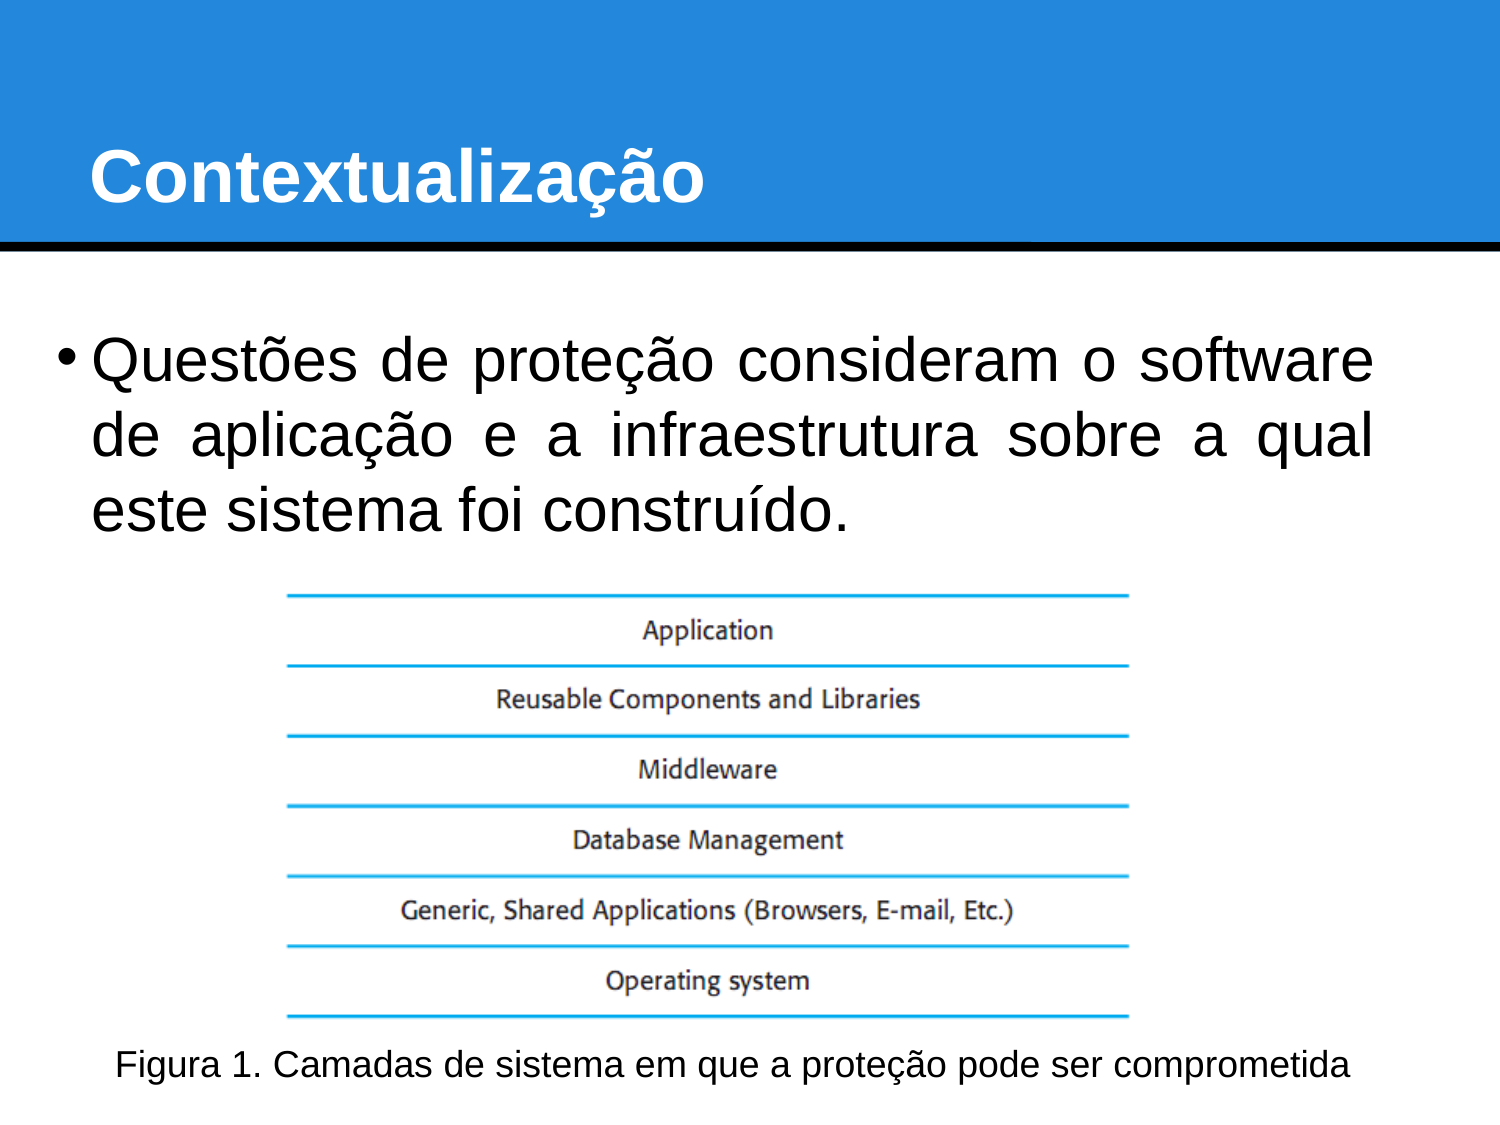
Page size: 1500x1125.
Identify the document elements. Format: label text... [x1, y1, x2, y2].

picture [277, 573, 1153, 1030]
text_box Figura 1. Camadas de sistema em que a proteção pode ser comprometida [100, 1032, 1376, 1093]
text_box Contextualização [75, 14, 1425, 233]
text_box Questões de proteção consideram o software de aplicação e a infraestrutura sobre a qual este sistema foi construído. [41, 90, 1392, 773]
